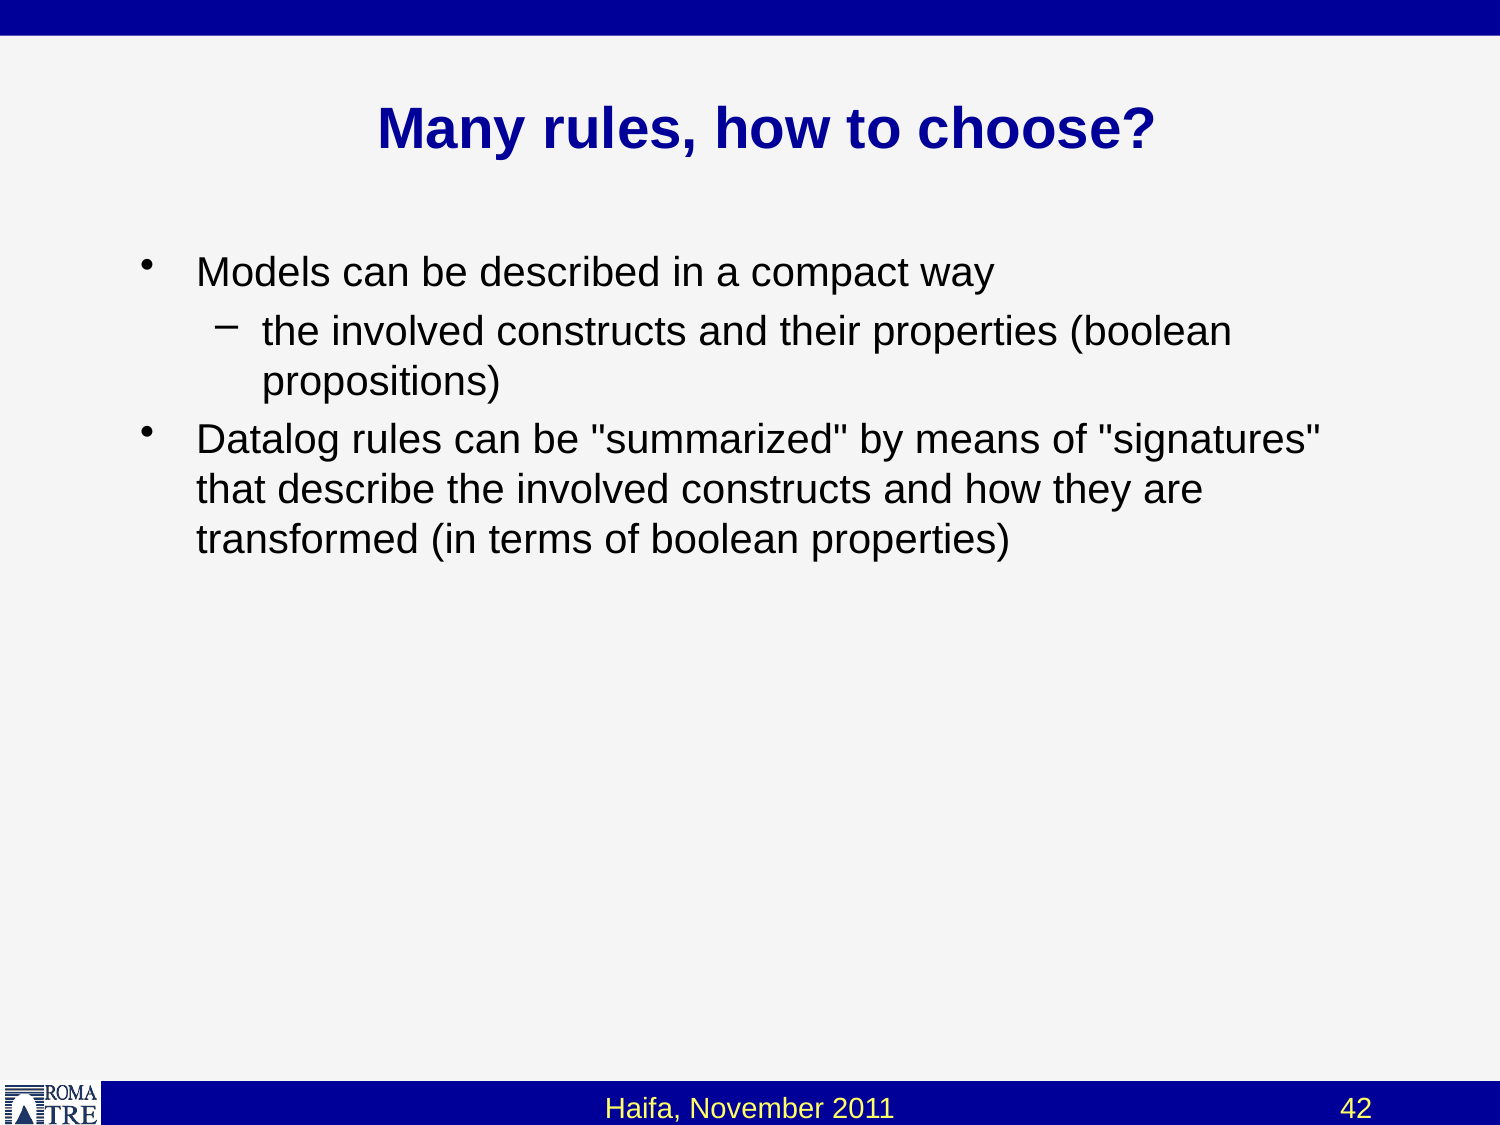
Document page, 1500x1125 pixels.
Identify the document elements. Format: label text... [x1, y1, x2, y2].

list Models can be described in a compact way the involved constructs and their properties (boolean propositions) Datalog rules can be "summarized" by means of "signatures" that describe the involved constructs and how they are transformed (in terms of boolean properties) [124, 237, 1401, 976]
slide_number 42 [1186, 1082, 1388, 1125]
title Many rules, how to choose? [64, 37, 1471, 213]
picture [0, 1080, 101, 1125]
footer Haifa, November 2011 [324, 1082, 1176, 1125]
